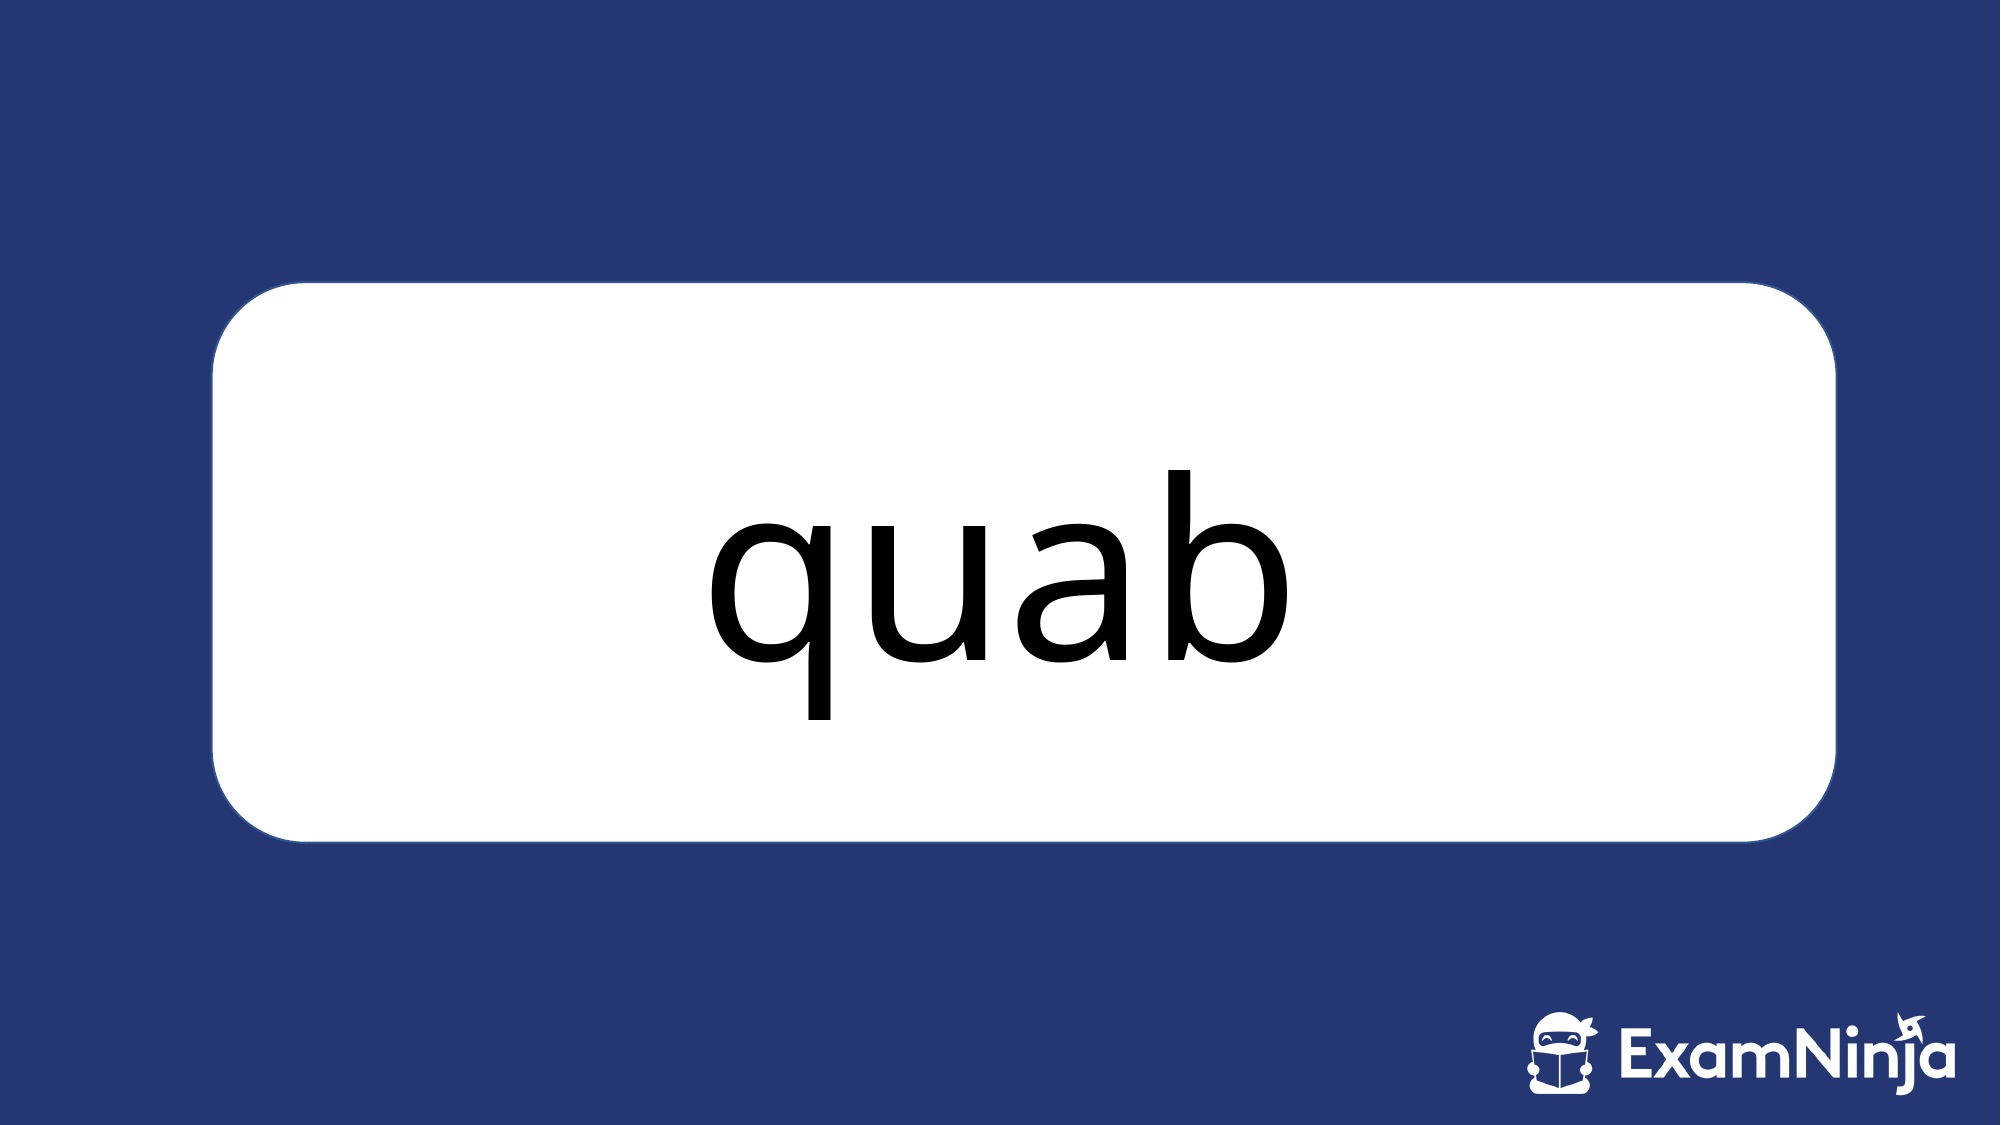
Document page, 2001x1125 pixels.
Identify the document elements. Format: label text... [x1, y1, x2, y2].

text_box [210, 281, 1838, 403]
text_box quab [143, 403, 1857, 719]
picture [1501, 1003, 1979, 1102]
text_box [210, 719, 1838, 844]
